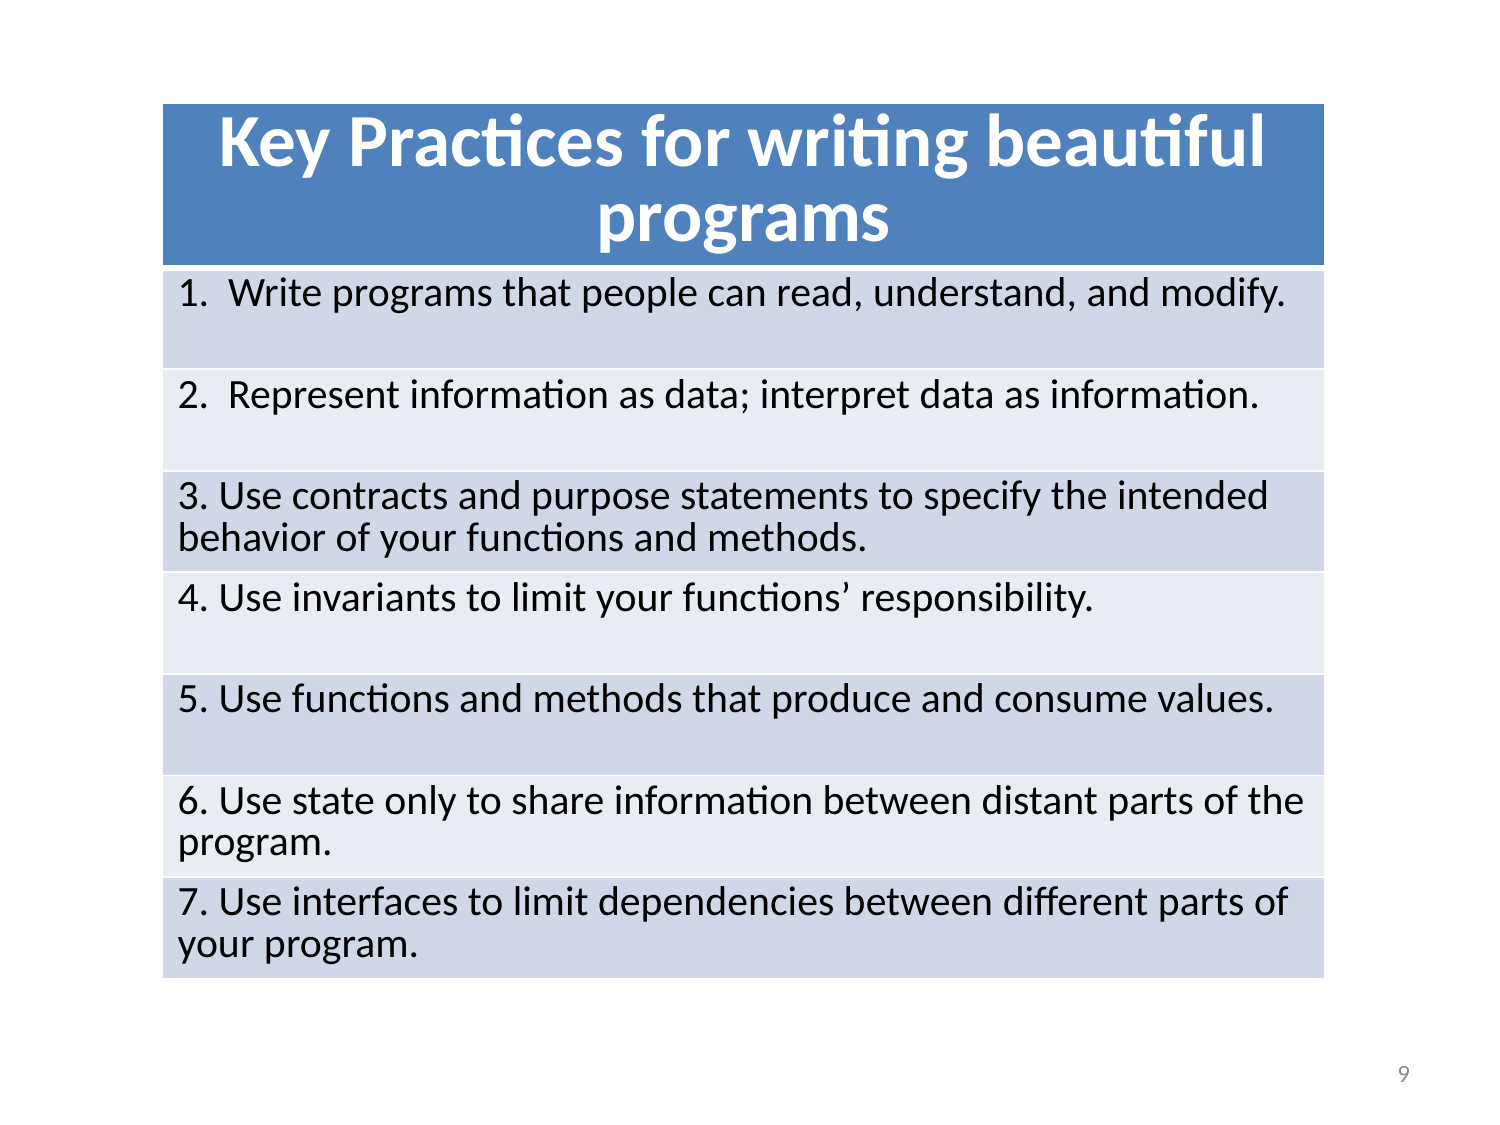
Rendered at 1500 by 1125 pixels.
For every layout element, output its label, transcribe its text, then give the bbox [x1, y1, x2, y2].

table_header Key Practices for writing beautiful programs [163, 104, 1324, 265]
table_cell 4. Use invariants to limit your functions’ responsibility. [163, 573, 1324, 673]
table_cell 3. Use contracts and purpose statements to specify the intended behavior of your functions and methods. [163, 472, 1324, 571]
slide_number 9 [1074, 1042, 1425, 1103]
table_cell 5. Use functions and methods that produce and consume values. [163, 675, 1324, 775]
table_cell 2. Represent information as data; interpret data as information. [163, 370, 1324, 470]
table_cell 1. Write programs that people can read, understand, and modify. [163, 271, 1324, 368]
table_cell 7. Use interfaces to limit dependencies between different parts of your program. [163, 878, 1324, 978]
table_cell 6. Use state only to share information between distant parts of the program. [163, 776, 1324, 876]
